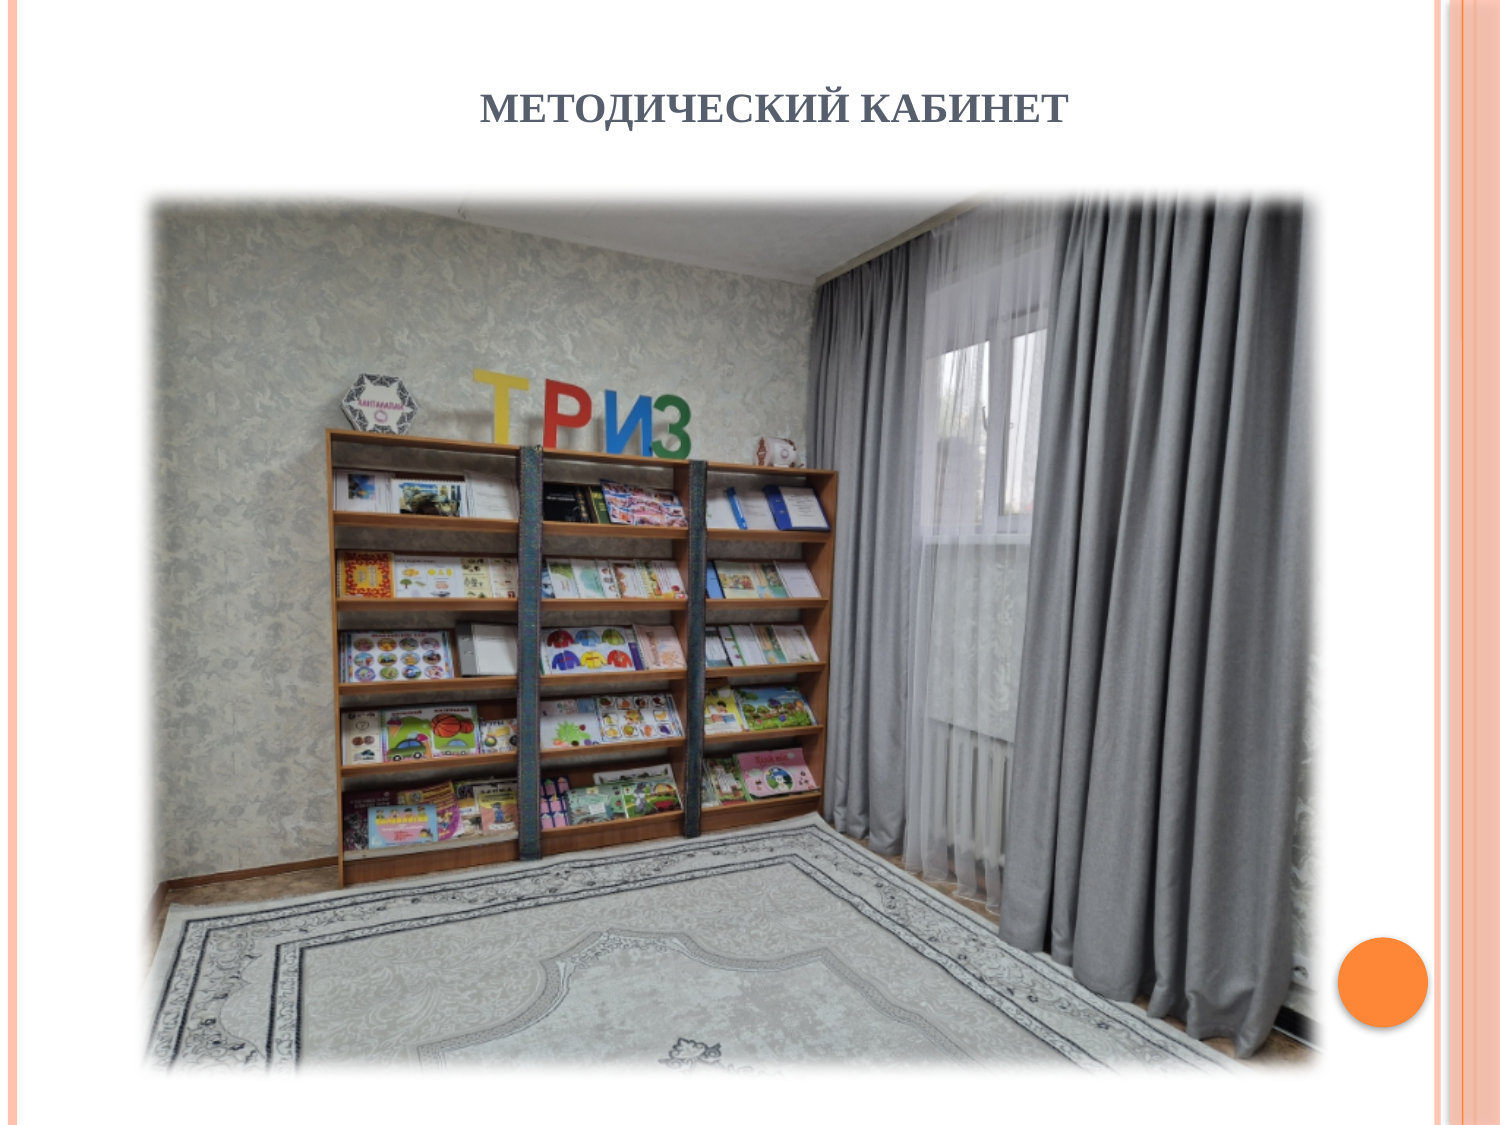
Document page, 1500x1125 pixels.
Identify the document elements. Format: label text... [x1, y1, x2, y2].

title Методический кабинет [371, 54, 1177, 139]
picture [135, 183, 1331, 1081]
